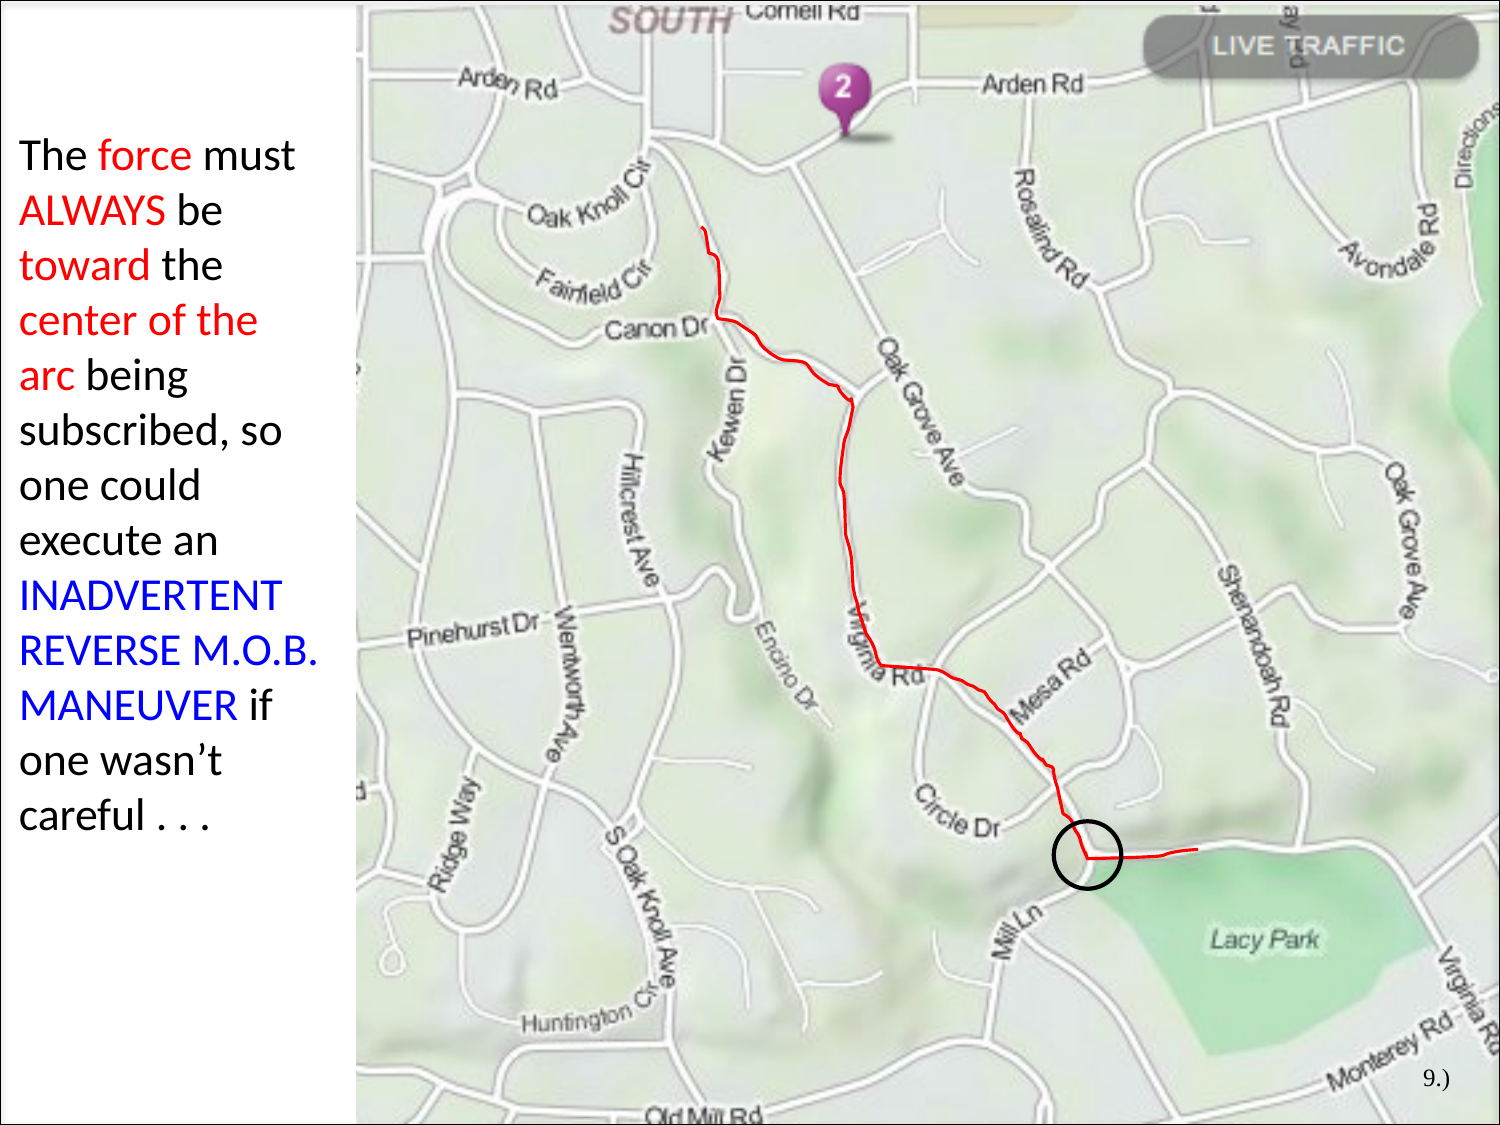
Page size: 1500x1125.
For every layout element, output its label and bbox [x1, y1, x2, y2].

picture [355, 4, 1500, 1125]
text_box [0, 0, 1500, 1125]
